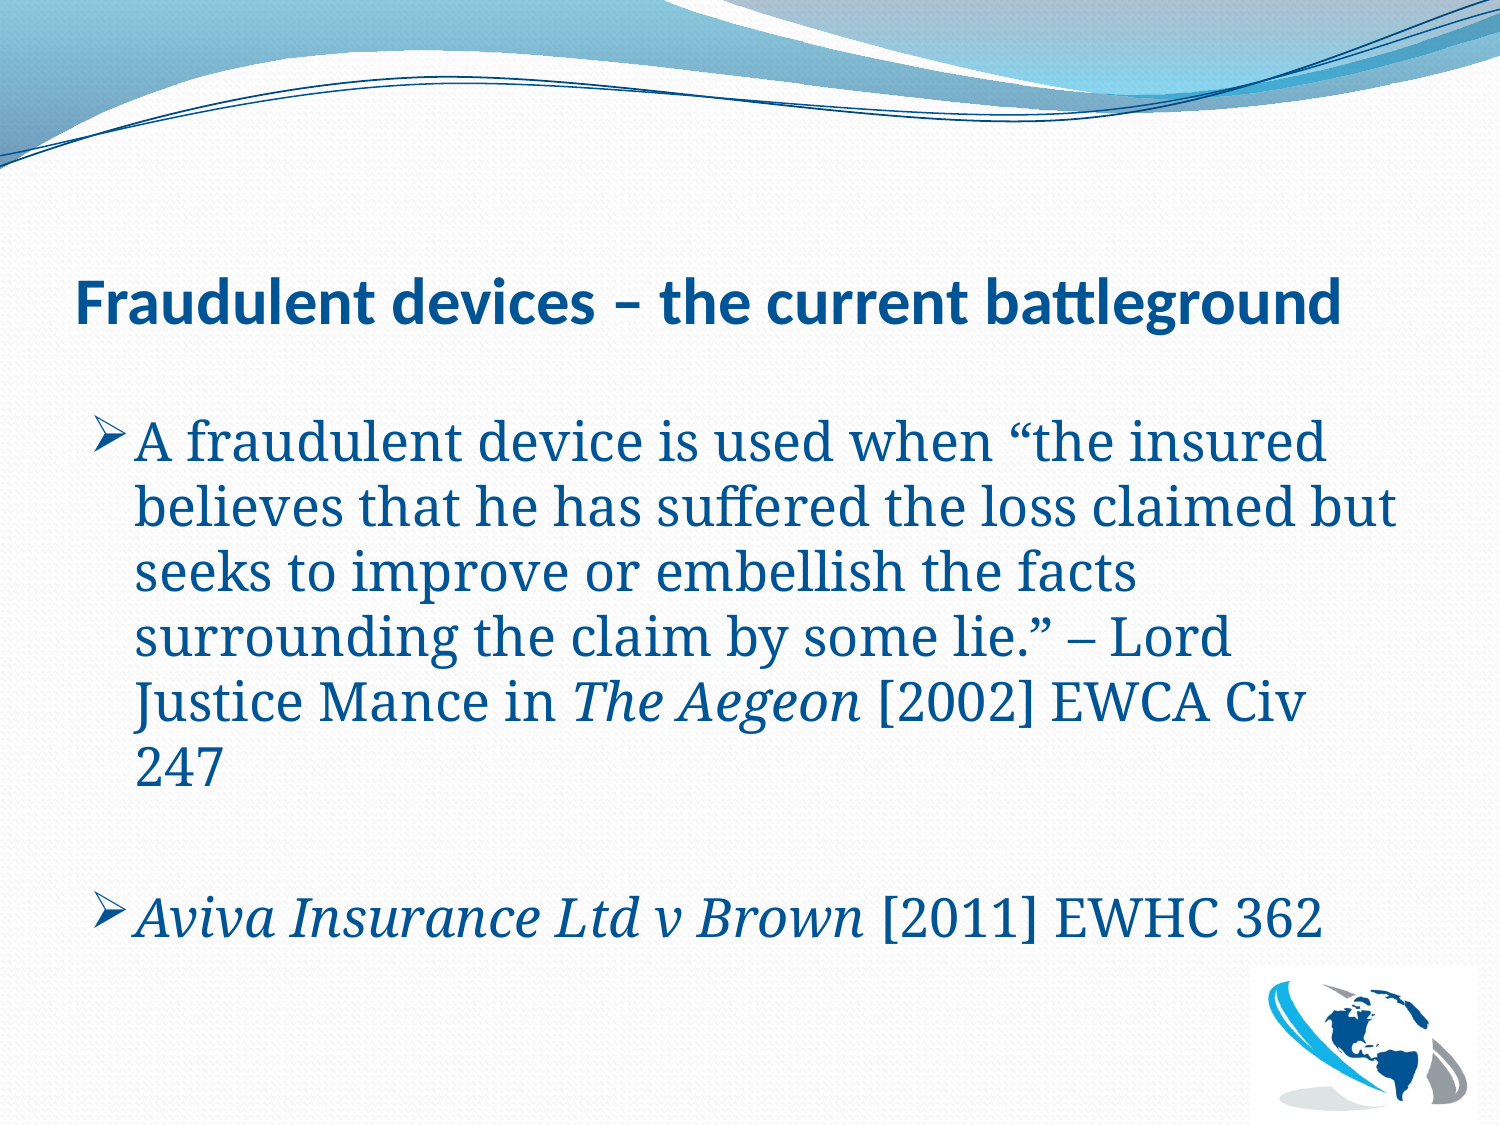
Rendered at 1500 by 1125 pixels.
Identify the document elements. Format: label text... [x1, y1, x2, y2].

picture [1250, 965, 1478, 1125]
title Fraudulent devices – the current battleground [75, 149, 1425, 338]
list A fraudulent device is used when “the insured believes that he has suffered the loss claimed but seeks to improve or embellish the facts surrounding the claim by some lie.” – Lord Justice Mance in The Aegeon [2002] EWCA Civ 247 Aviva Insurance Ltd v Brown [2011] EWHC 362 [75, 399, 1425, 1038]
